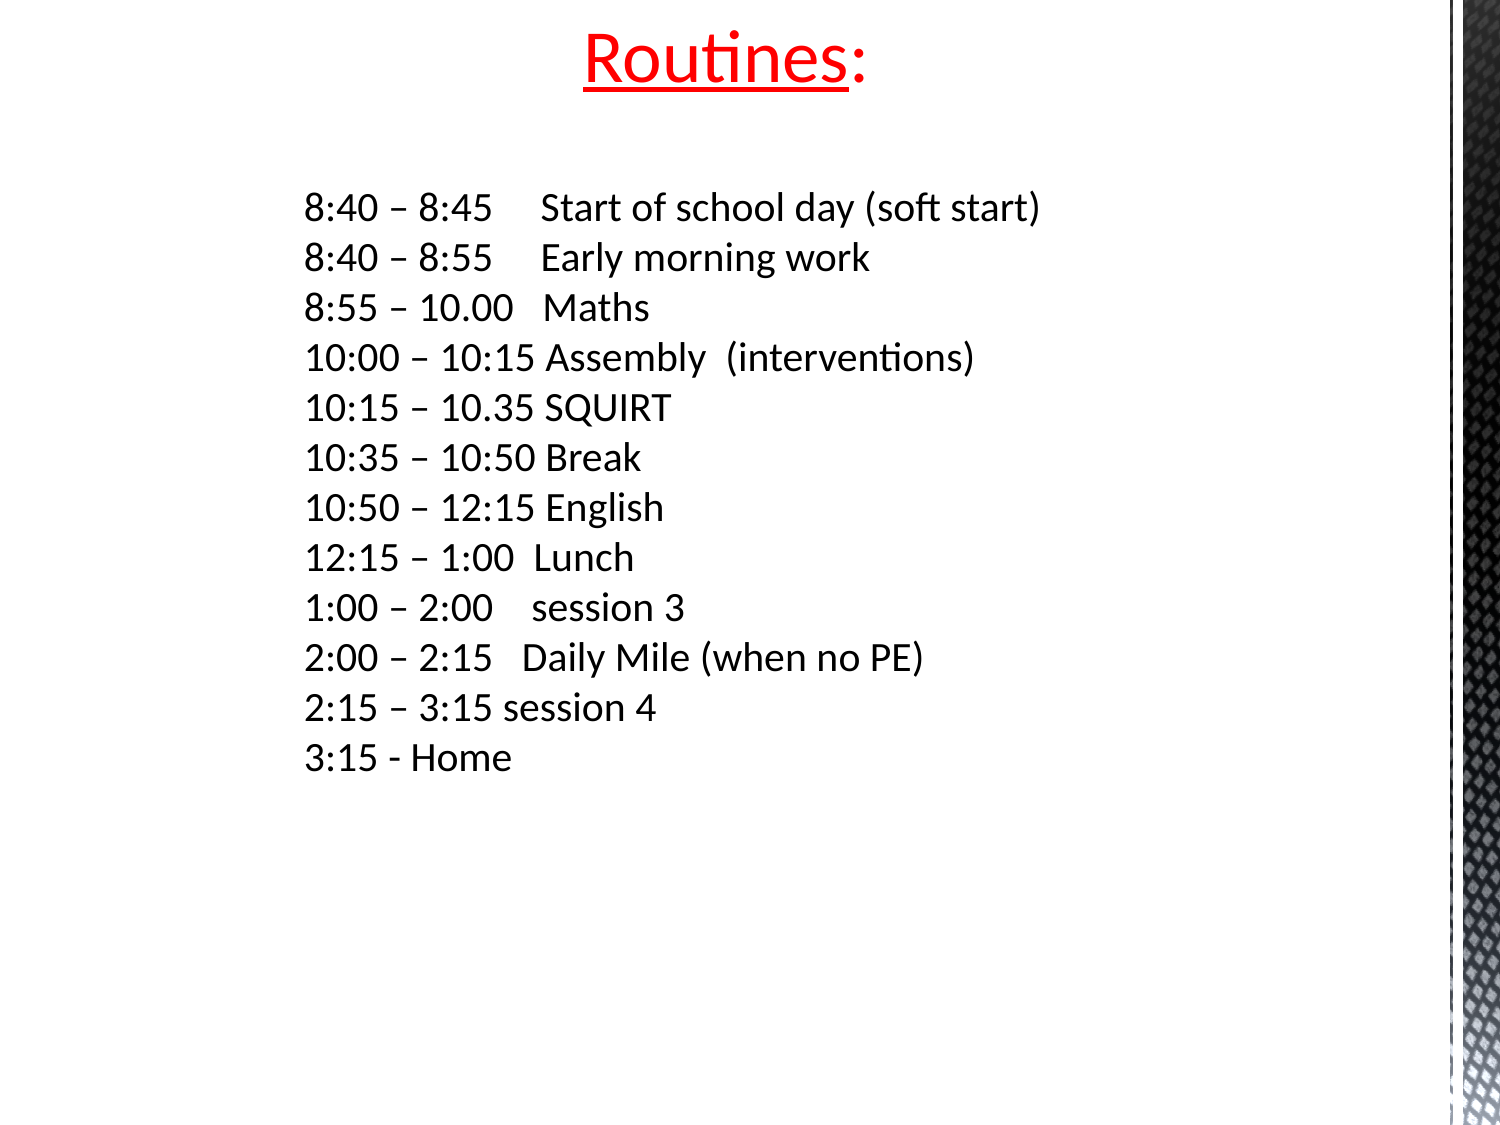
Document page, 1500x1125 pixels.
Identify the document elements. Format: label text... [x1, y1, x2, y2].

text_box Routines: [29, 0, 1424, 620]
text_box 8:40 – 8:45 Start of school day (soft start) 8:40 – 8:55 Early morning work 8:55 – 10.00 Maths 10:00 – 10:15 Assembly (interventions) 10:15 – 10.35 SQUIRT 10:35 – 10:50 Break 10:50 – 12:15 English 12:15 – 1:00 Lunch 1:00 – 2:00 session 3 2:00 – 2:15 Daily Mile (when no PE) 2:15 – 3:15 session 4 3:15 - Home [289, 172, 1164, 788]
picture [1447, 0, 1500, 1125]
